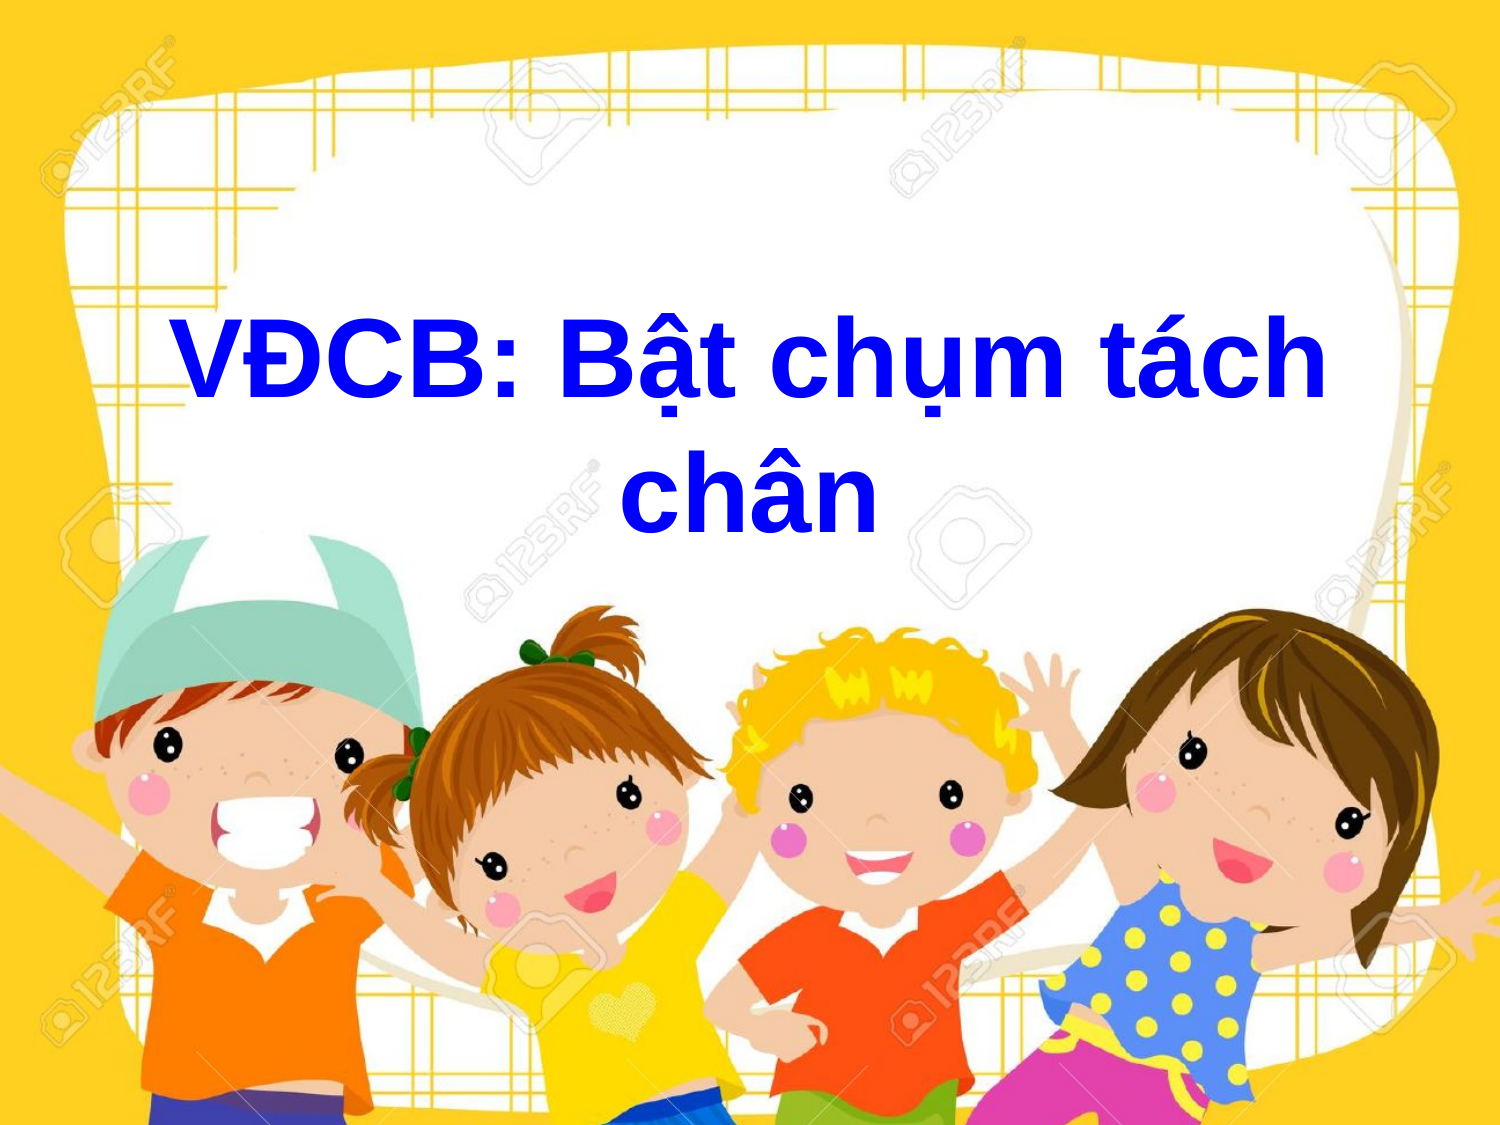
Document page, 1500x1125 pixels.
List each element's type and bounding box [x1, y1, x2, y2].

list [0, 0, 1500, 1125]
